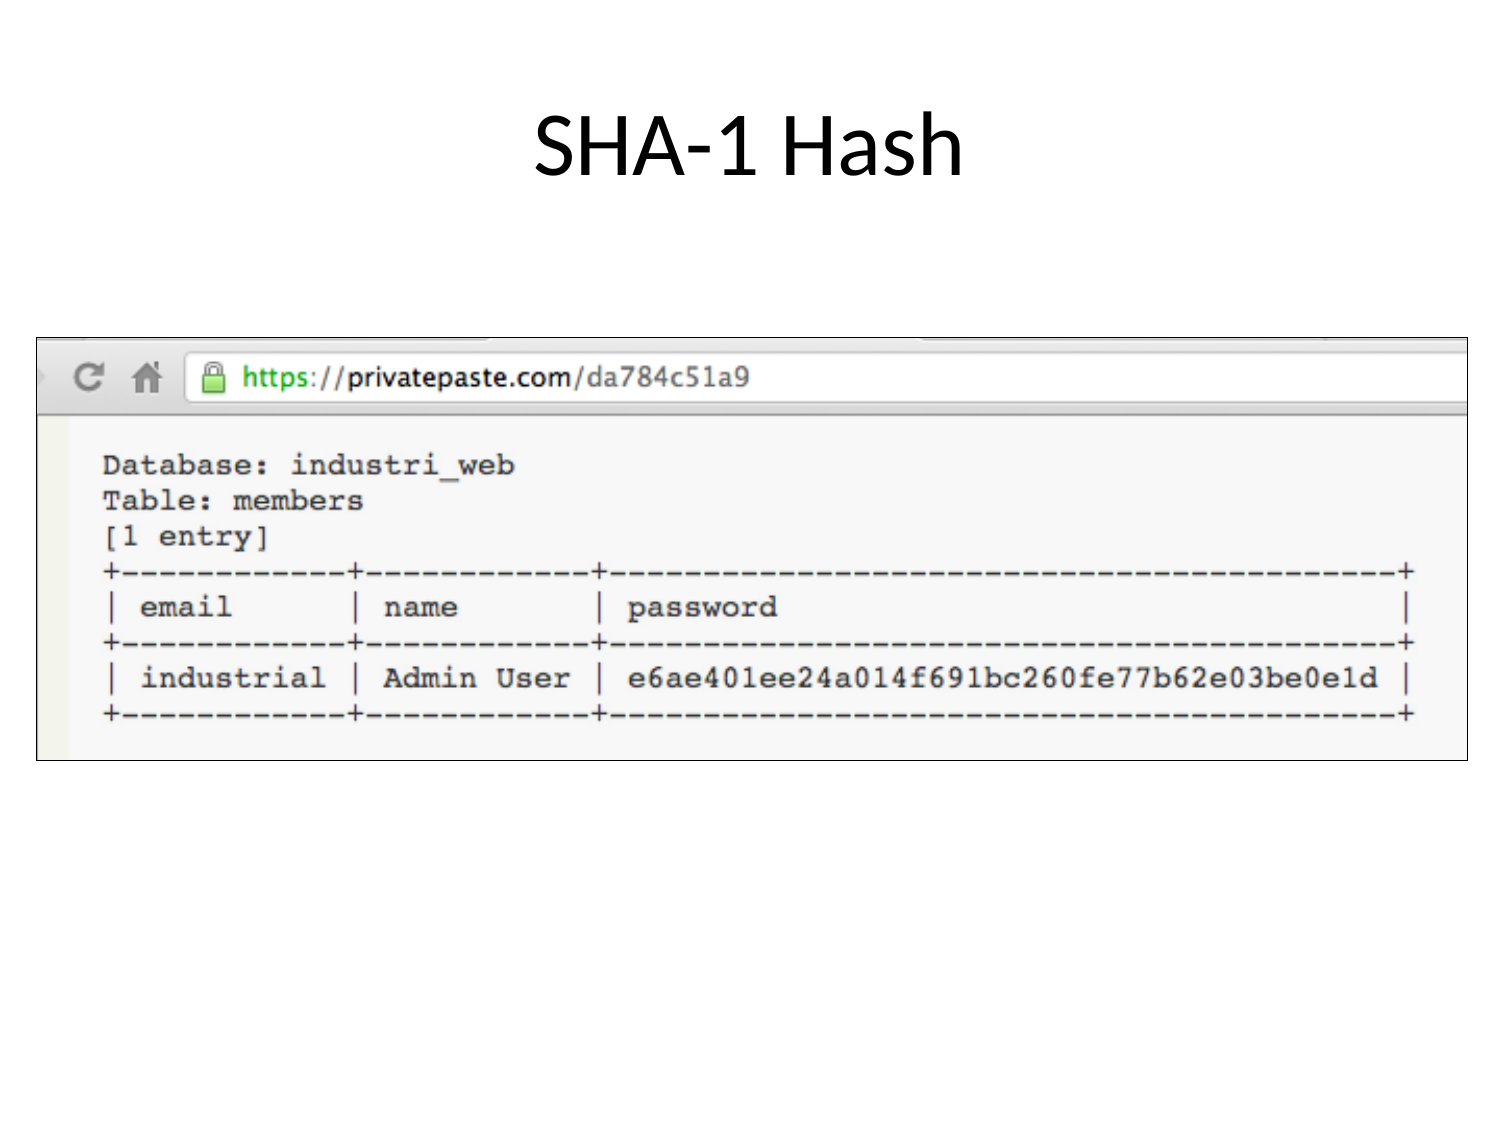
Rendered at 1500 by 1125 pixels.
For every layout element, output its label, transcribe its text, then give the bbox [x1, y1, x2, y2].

picture [36, 336, 1468, 761]
title SHA-1 Hash [75, 45, 1425, 233]
